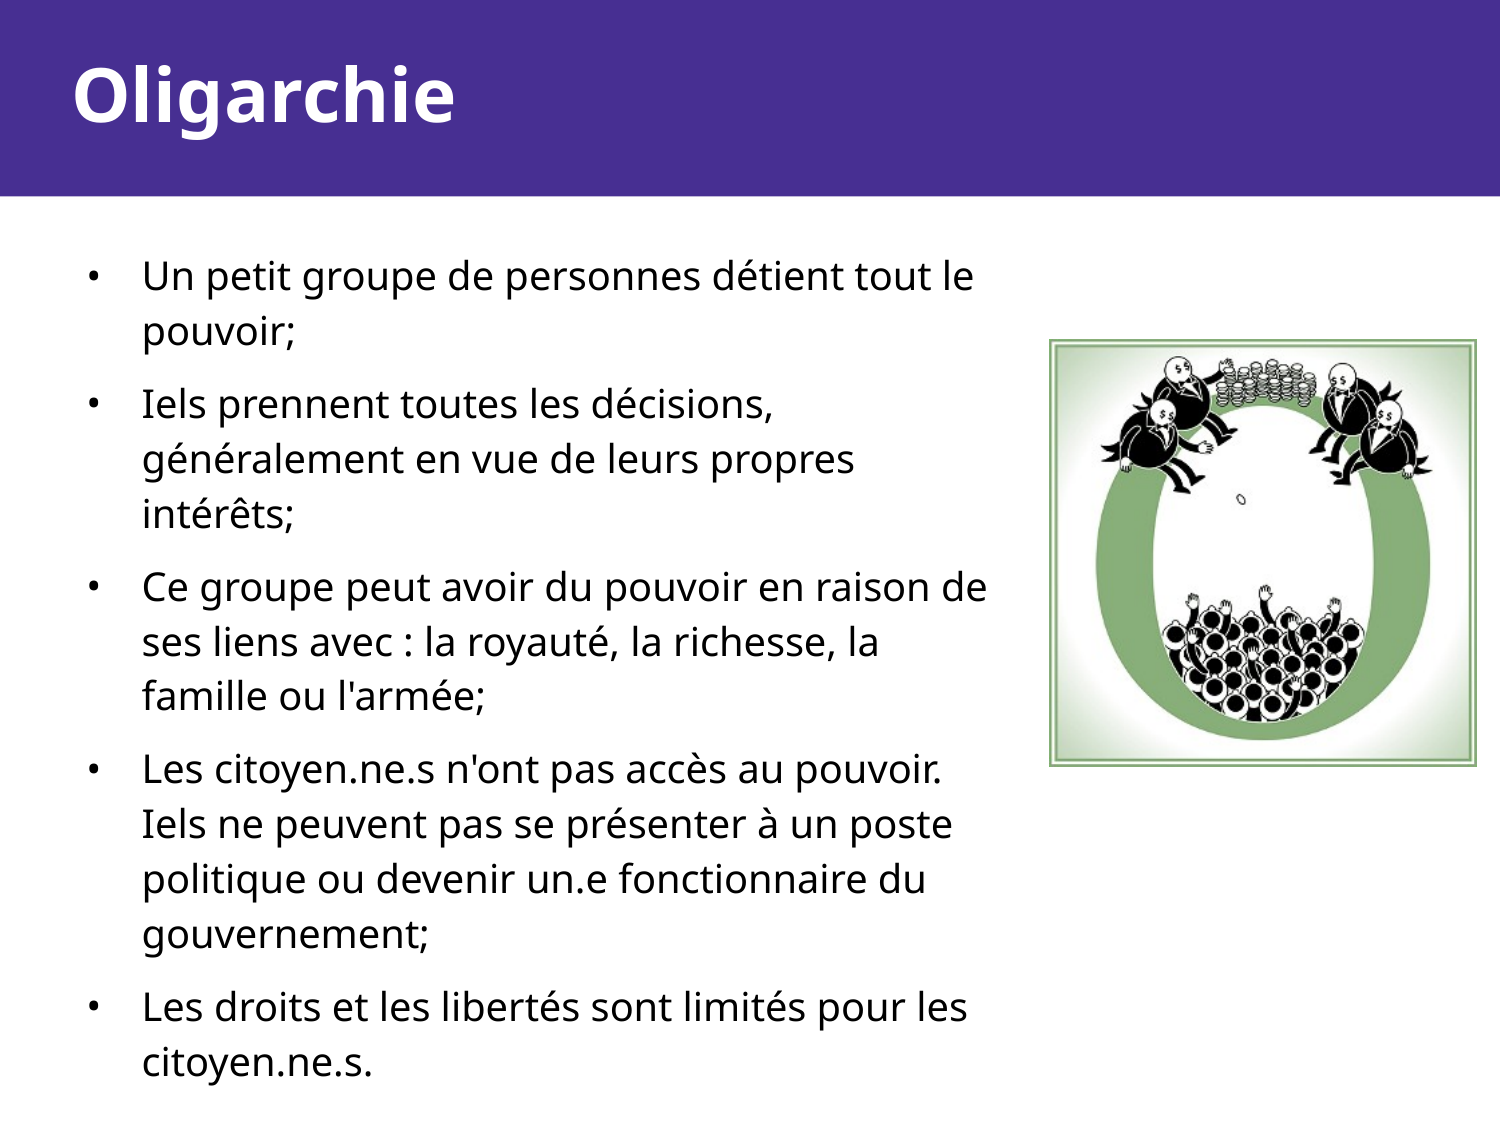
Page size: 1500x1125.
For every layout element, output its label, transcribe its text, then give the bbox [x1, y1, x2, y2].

title Oligarchie [56, 32, 1350, 165]
list Un petit groupe de personnes détient tout le pouvoir; Iels prennent toutes les décisions, généralement en vue de leurs propres intérêts; Ce groupe peut avoir du pouvoir en raison de ses liens avec : la royauté, la richesse, la famille ou l'armée; Les citoyen.ne.s n'ont pas accès au pouvoir. Iels ne peuvent pas se présenter à un poste politique ou devenir un.e fonctionnaire du gouvernement; Les droits et les libertés sont limités pour les citoyen.ne.s. [56, 236, 1022, 1100]
picture [1048, 339, 1477, 767]
